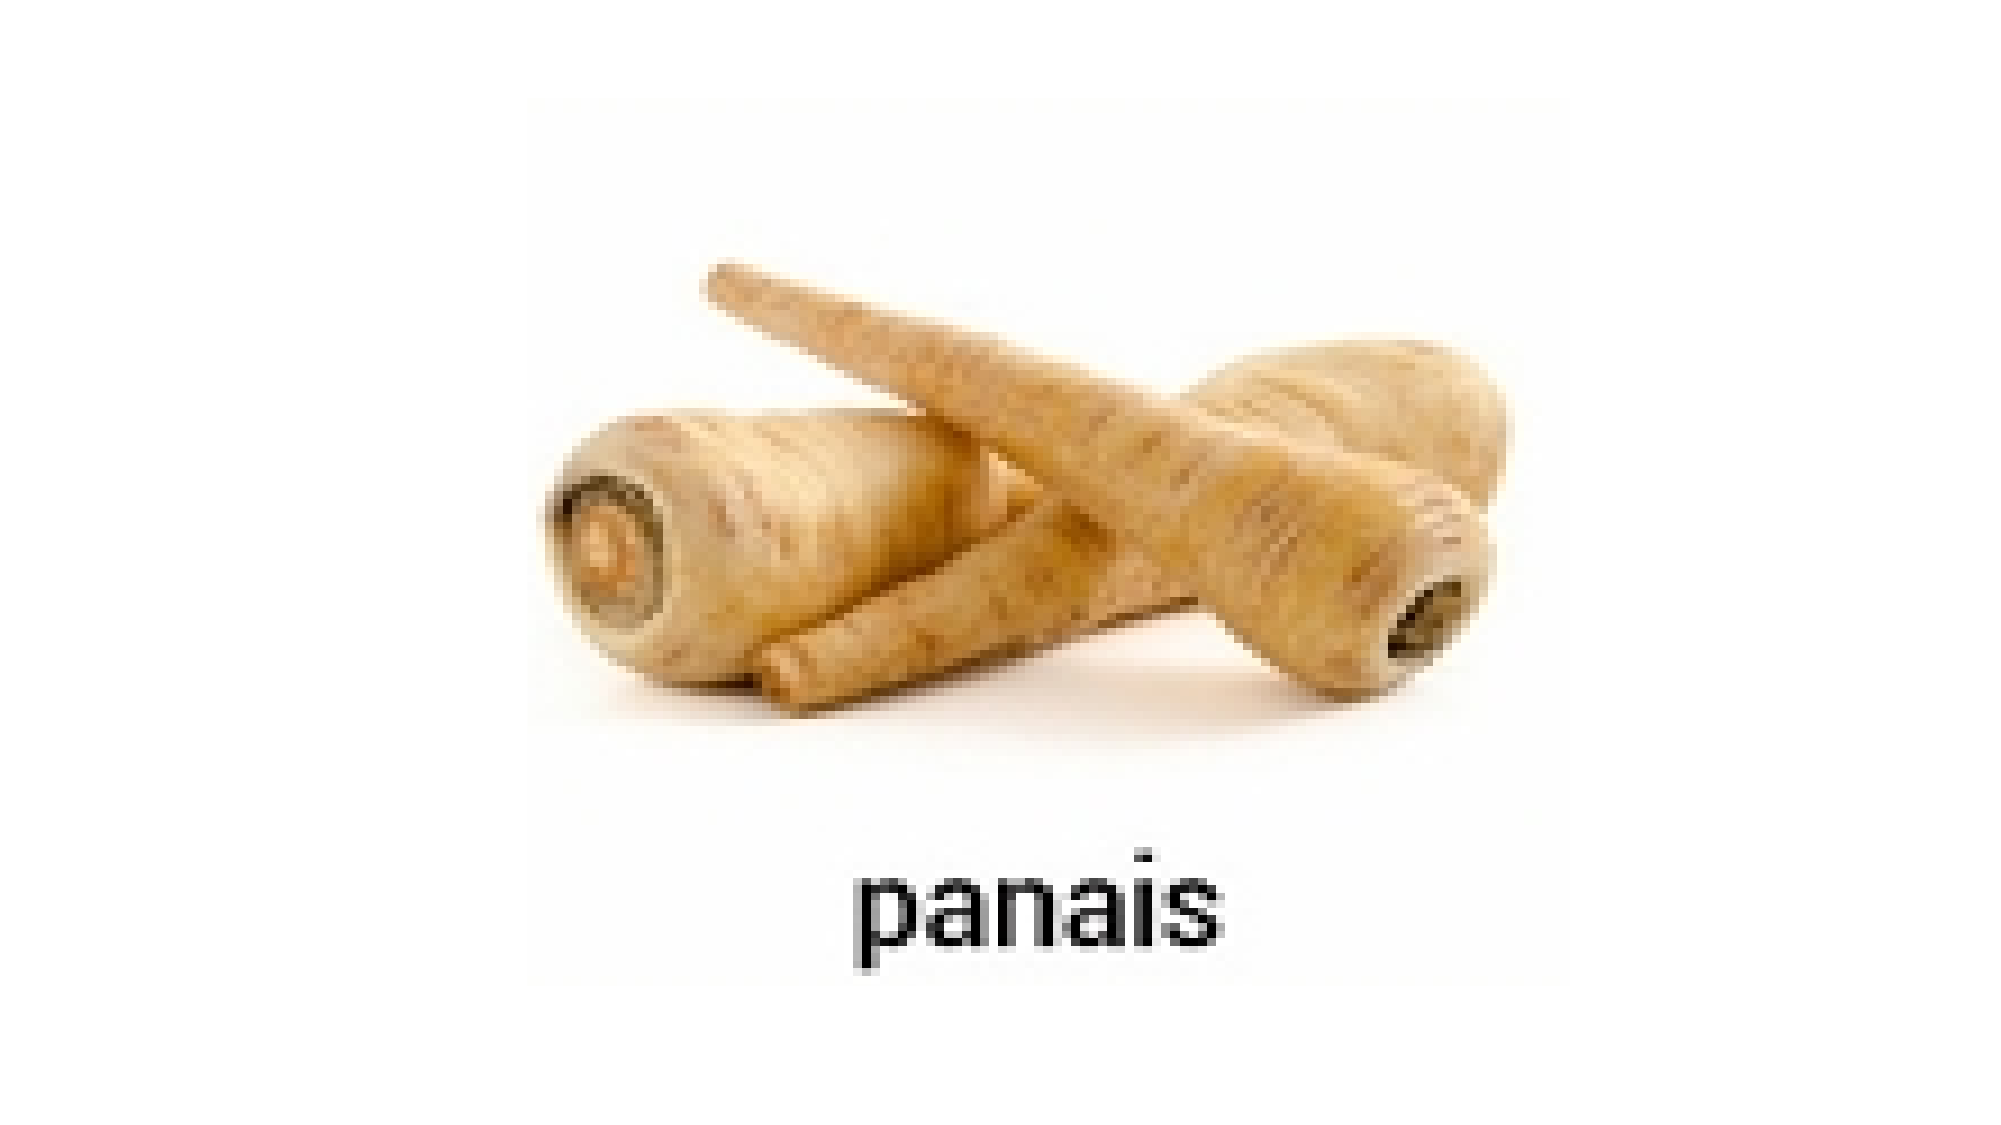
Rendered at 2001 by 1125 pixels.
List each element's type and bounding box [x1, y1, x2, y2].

list [527, 97, 1571, 986]
